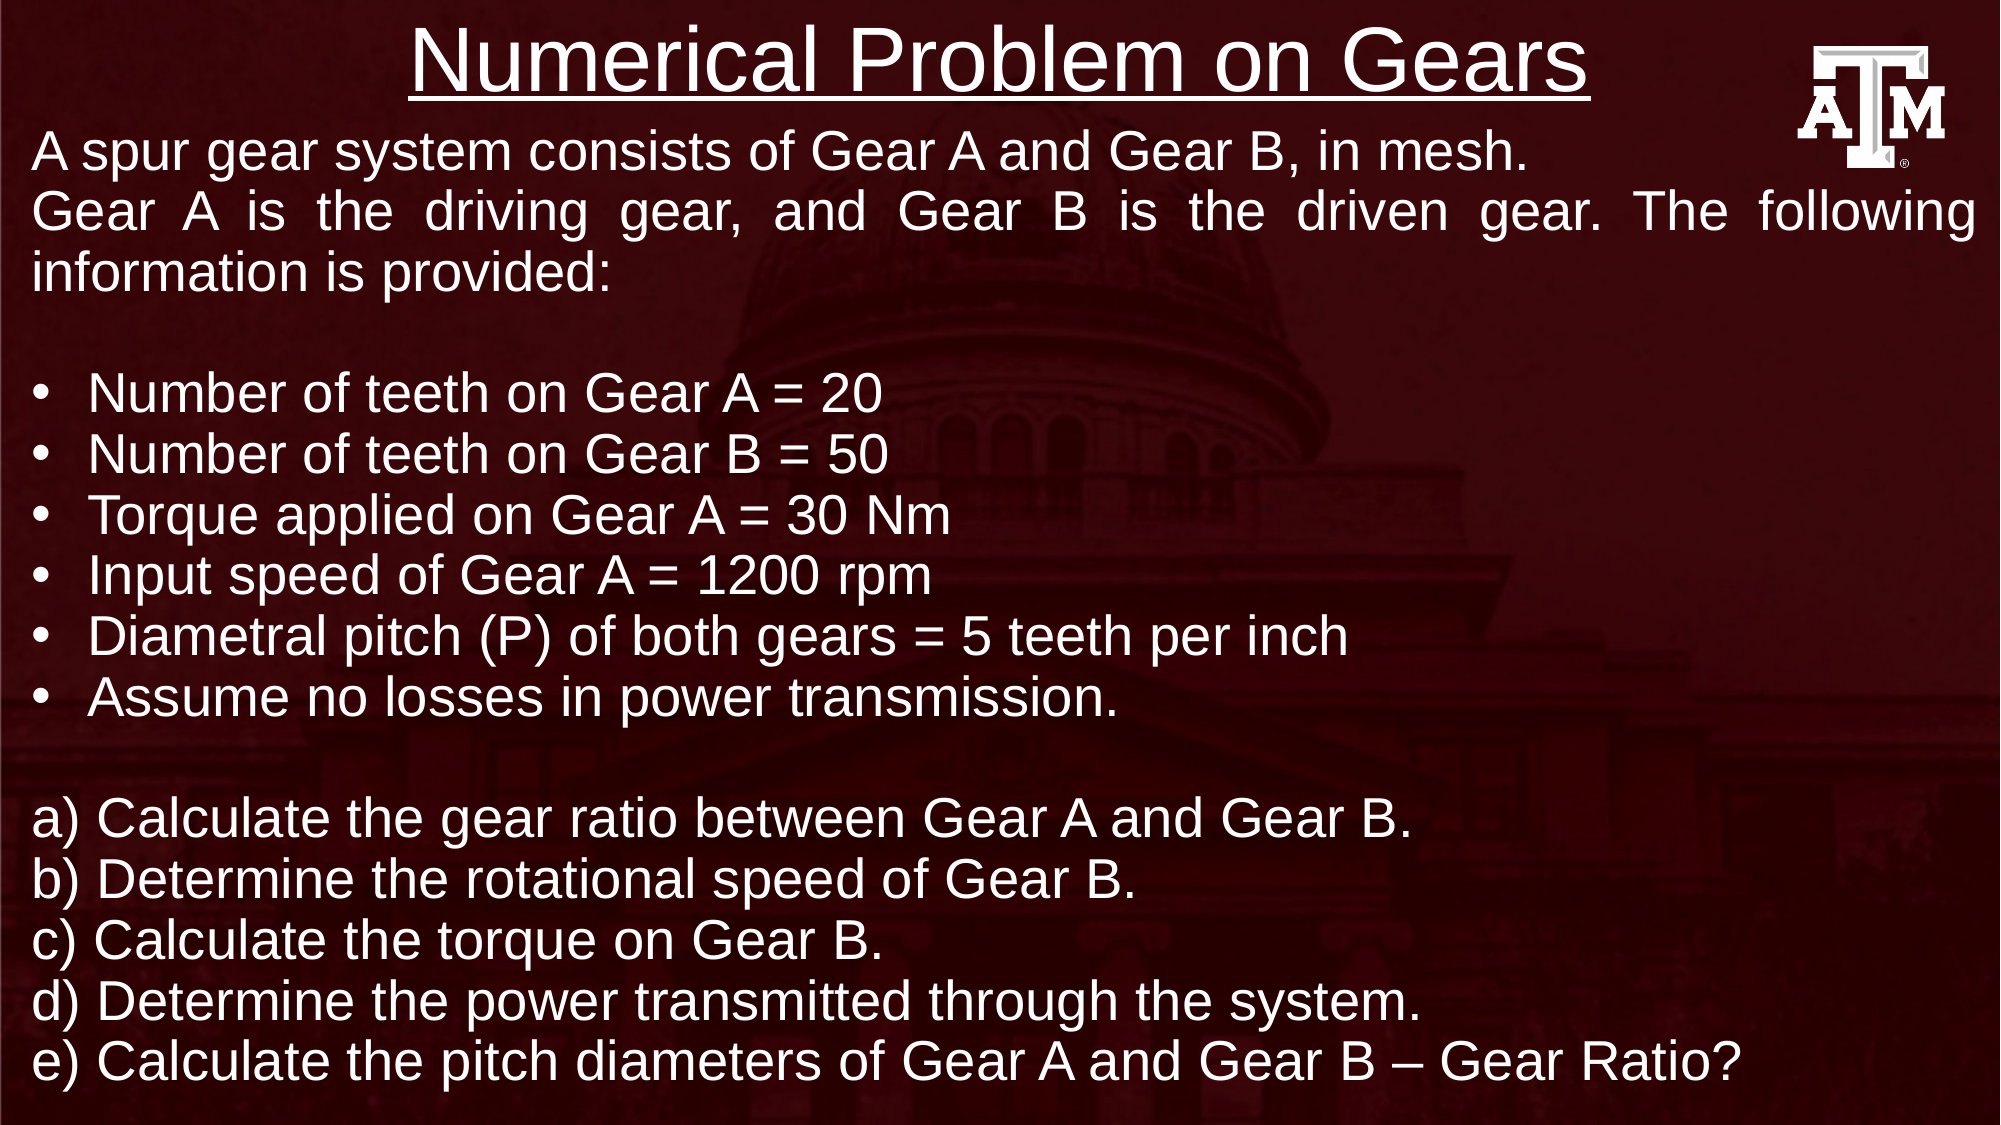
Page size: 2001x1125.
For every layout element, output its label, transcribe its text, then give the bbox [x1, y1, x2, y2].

picture [0, 0, 2000, 1125]
text_box A spur gear system consists of Gear A and Gear B, in mesh. Gear A is the driving gear, and Gear B is the driven gear. The following information is provided: Number of teeth on Gear A = 20 Number of teeth on Gear B = 50 Torque applied on Gear A = 30 Nm Input speed of Gear A = 1200 rpm Diametral pitch (P) of both gears = 5 teeth per inch Assume no losses in power transmission. a) Calculate the gear ratio between Gear A and Gear B. b) Determine the rotational speed of Gear B. c) Calculate the torque on Gear B. d) Determine the power transmitted through the system. e) Calculate the pitch diameters of Gear A and Gear B – Gear Ratio? [31, 513, 1978, 701]
title Numerical Problem on Gears [246, 0, 1754, 155]
